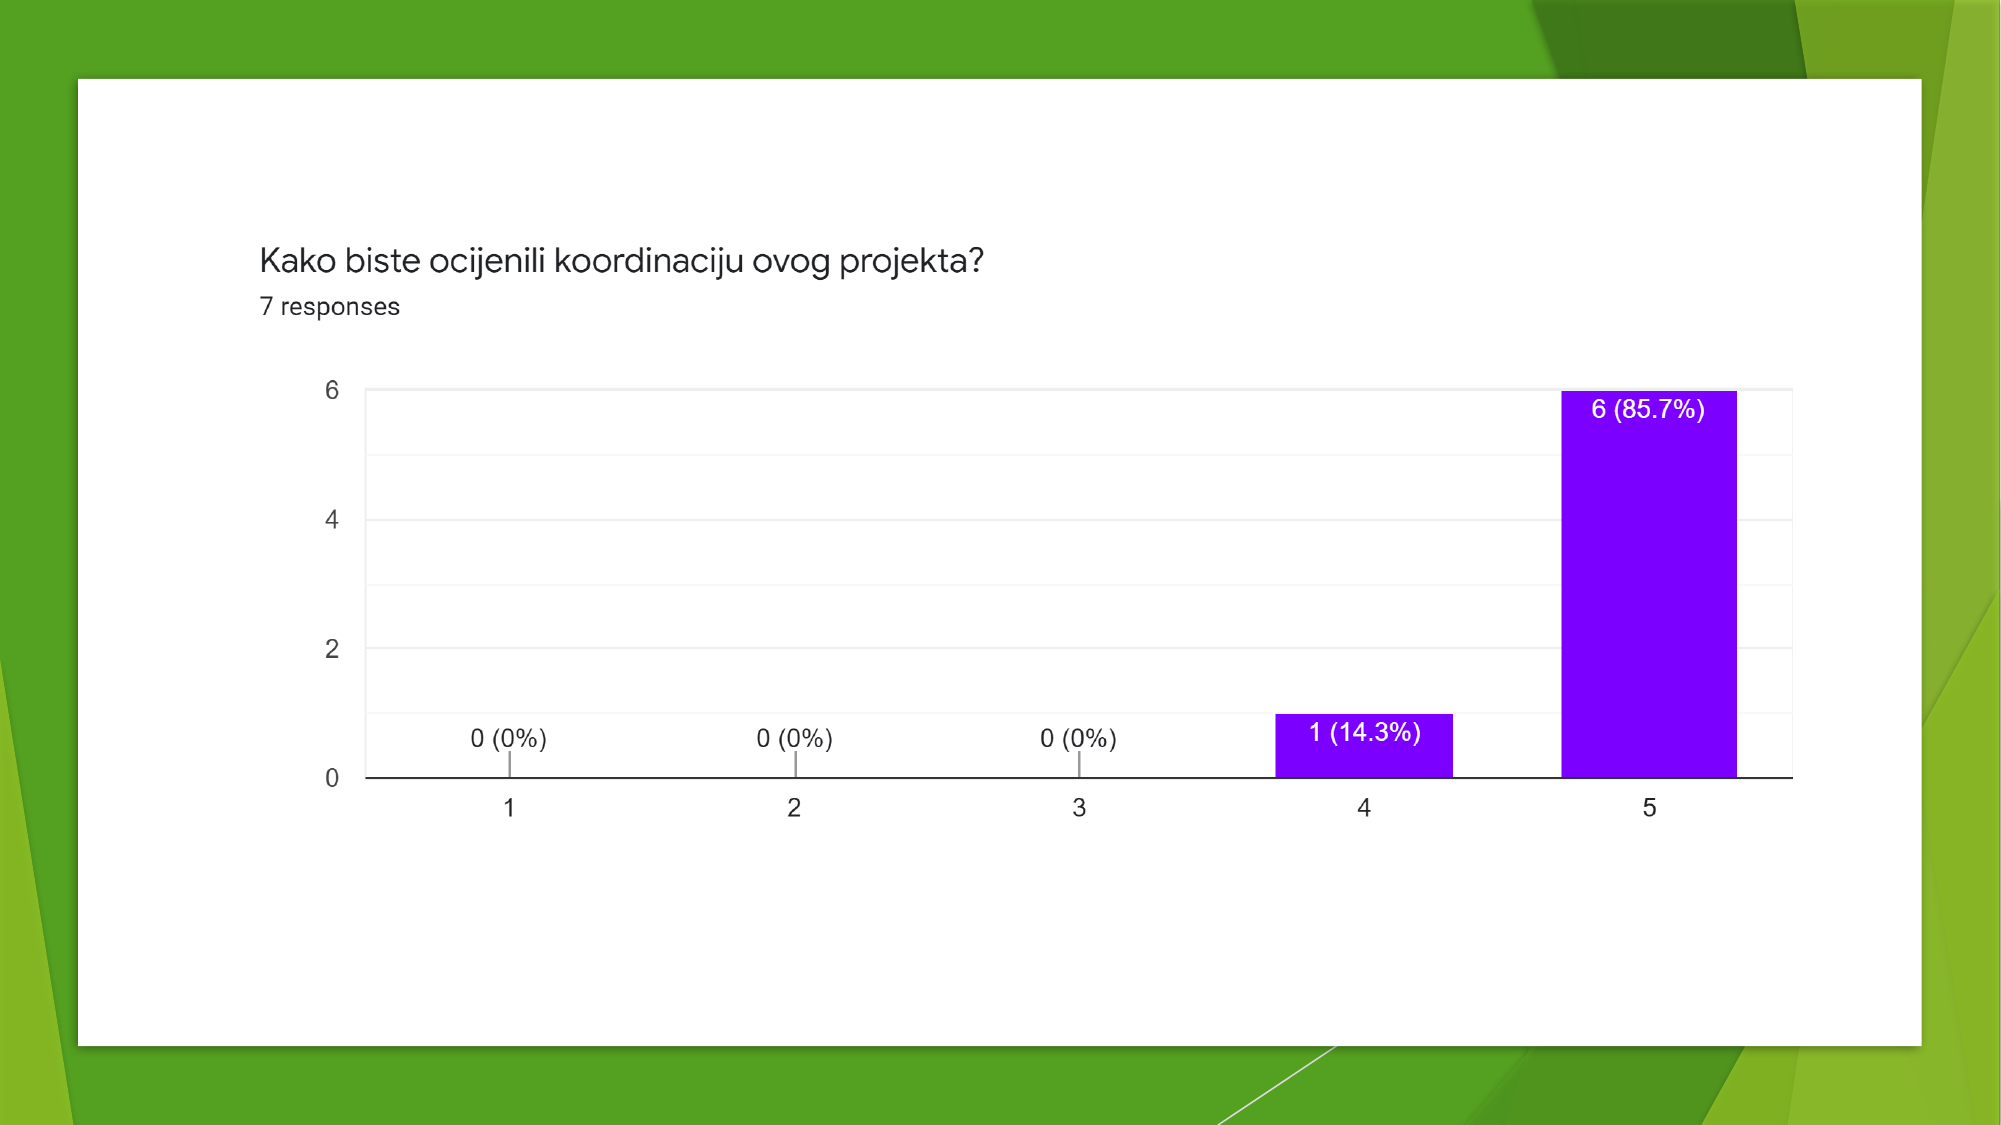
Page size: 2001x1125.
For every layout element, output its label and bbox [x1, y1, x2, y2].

list [206, 185, 1794, 940]
text_box [0, 0, 2000, 1125]
